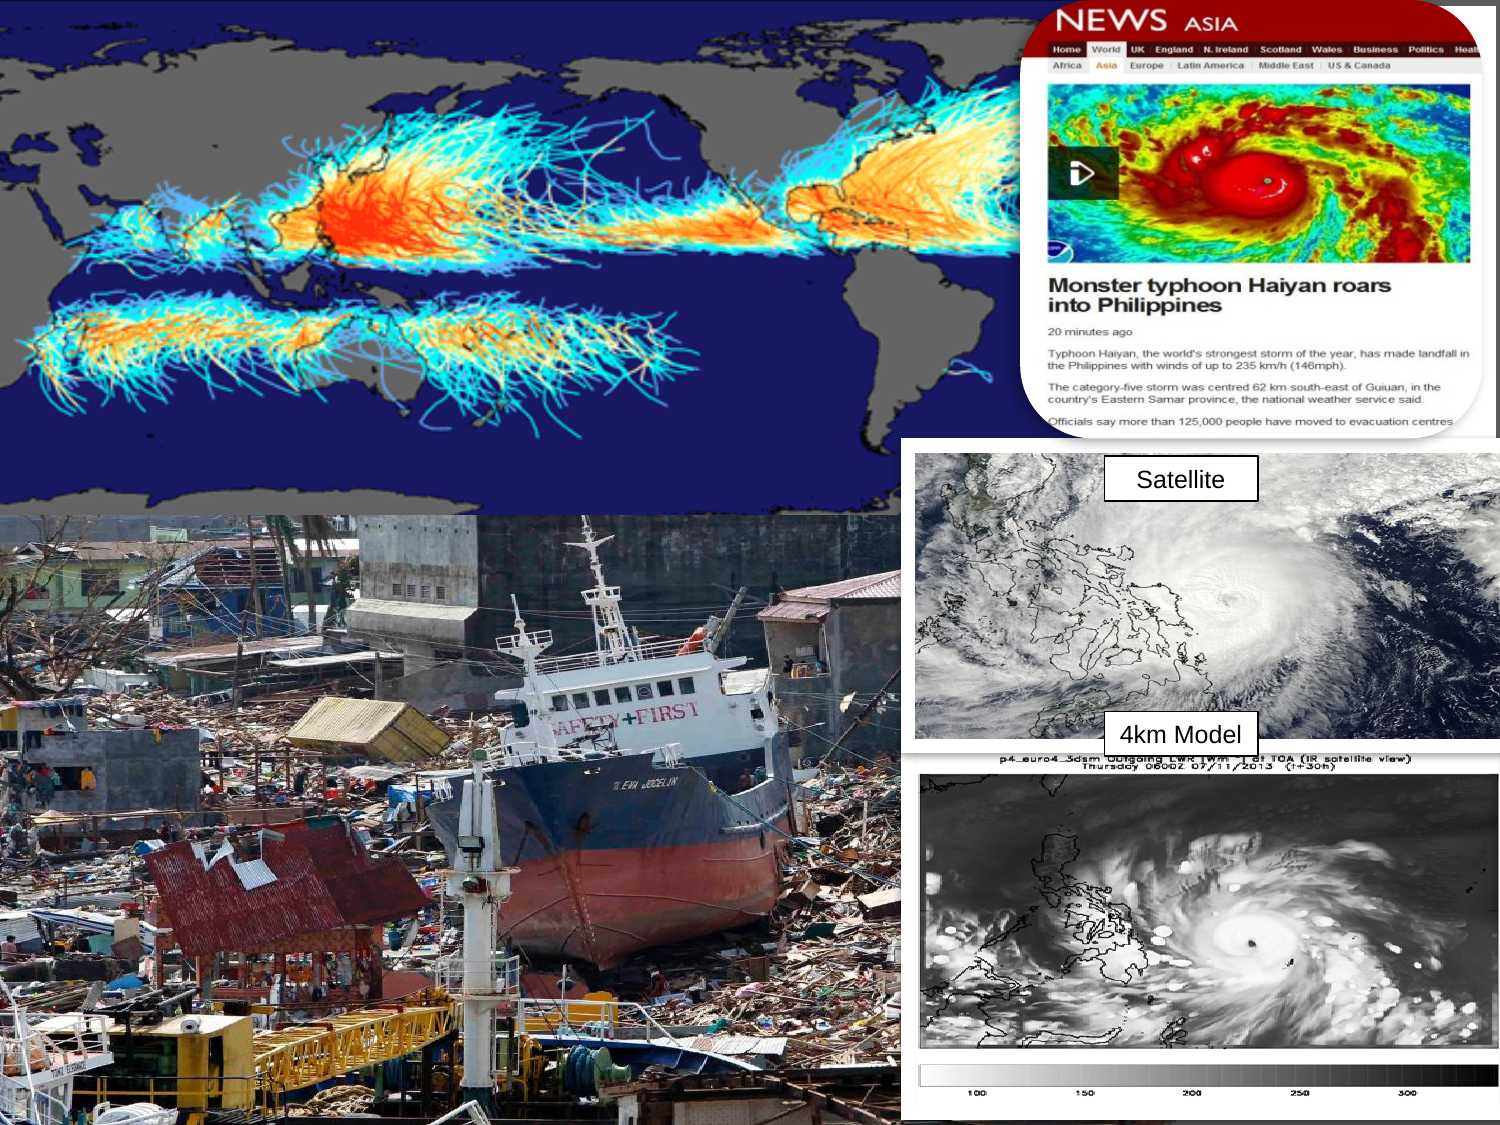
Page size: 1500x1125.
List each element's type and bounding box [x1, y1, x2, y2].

picture [0, 0, 1498, 1125]
text_box [915, 452, 1500, 1107]
